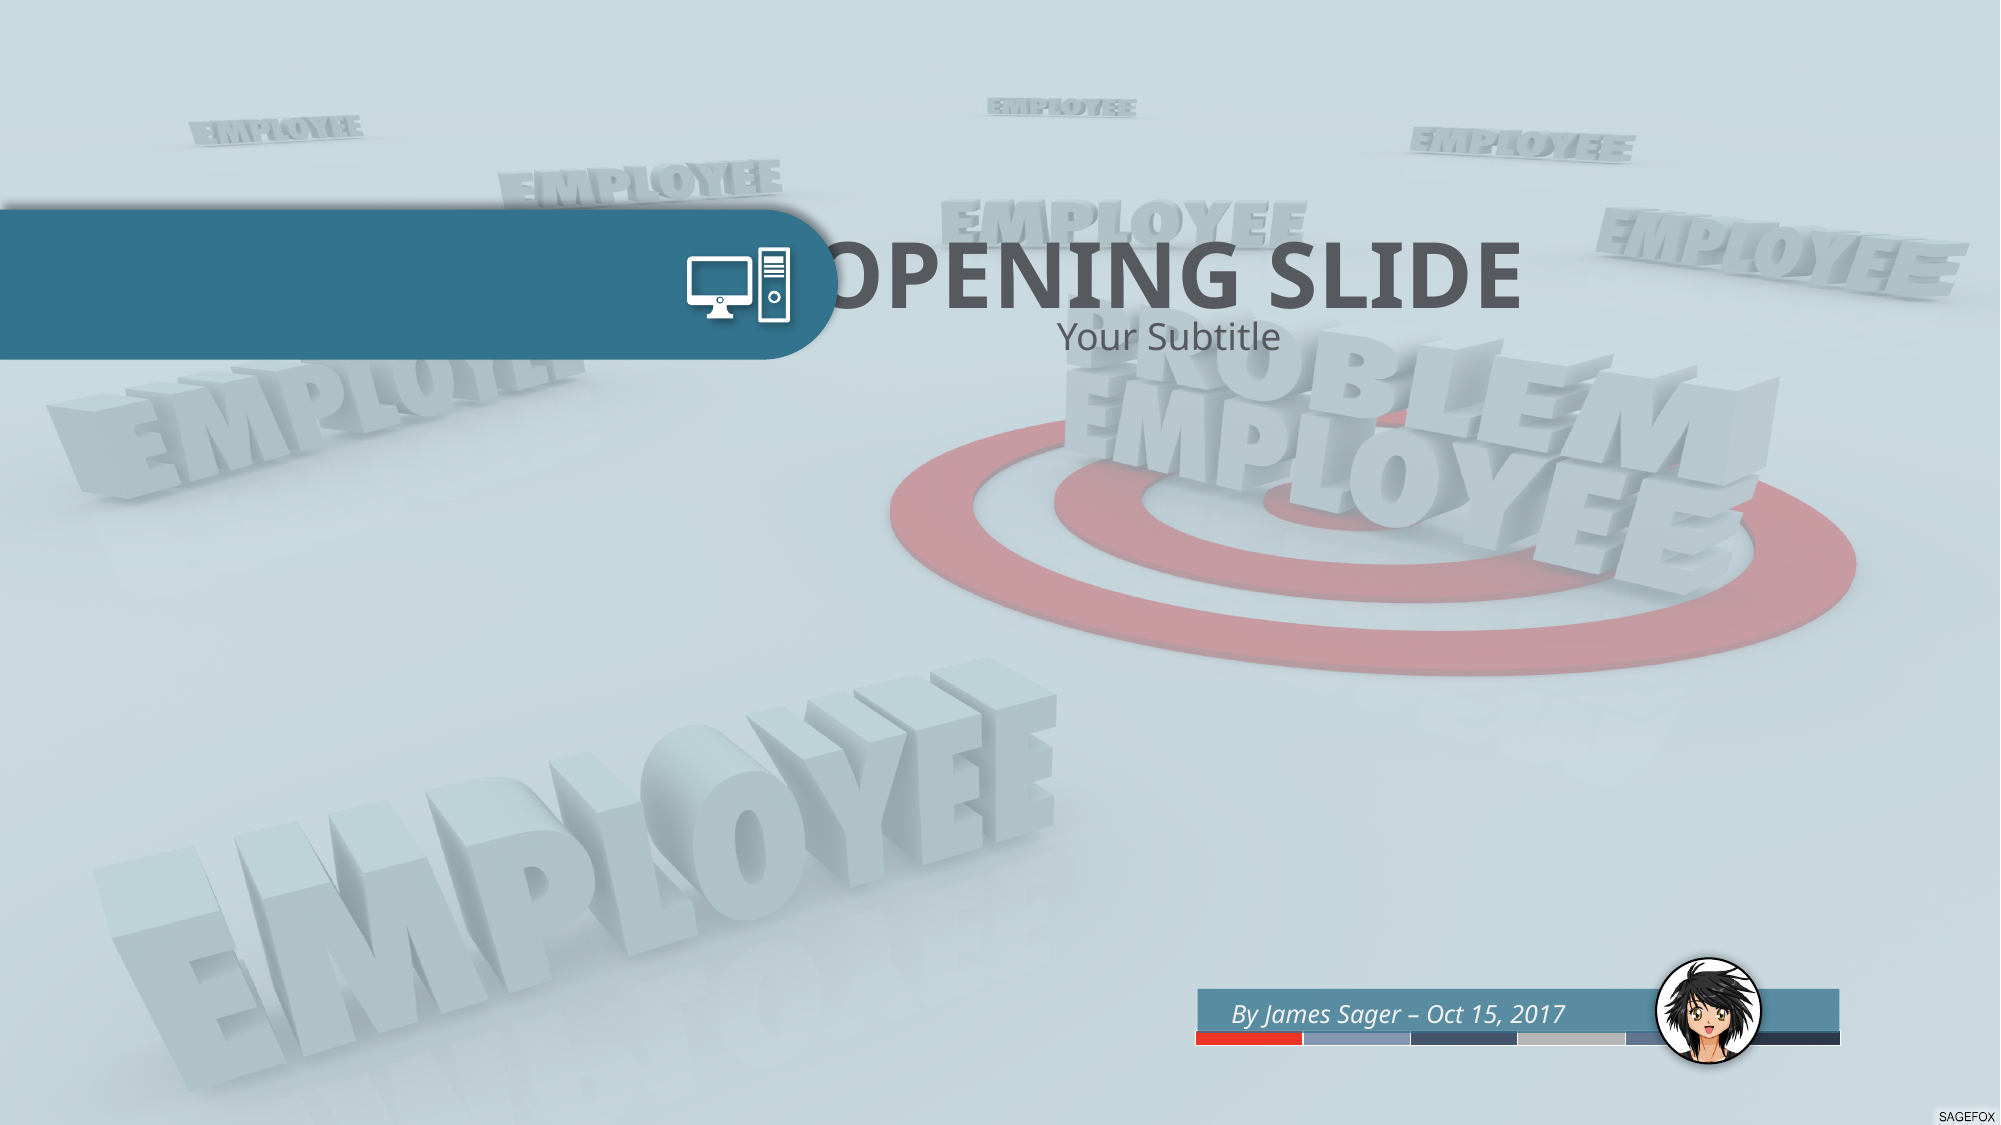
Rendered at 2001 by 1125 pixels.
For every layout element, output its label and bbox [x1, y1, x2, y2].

text_box [716, 209, 1621, 367]
text_box [687, 256, 716, 319]
picture [1936, 1111, 1997, 1125]
text_box [1195, 958, 1841, 1064]
text_box [0, 208, 772, 361]
